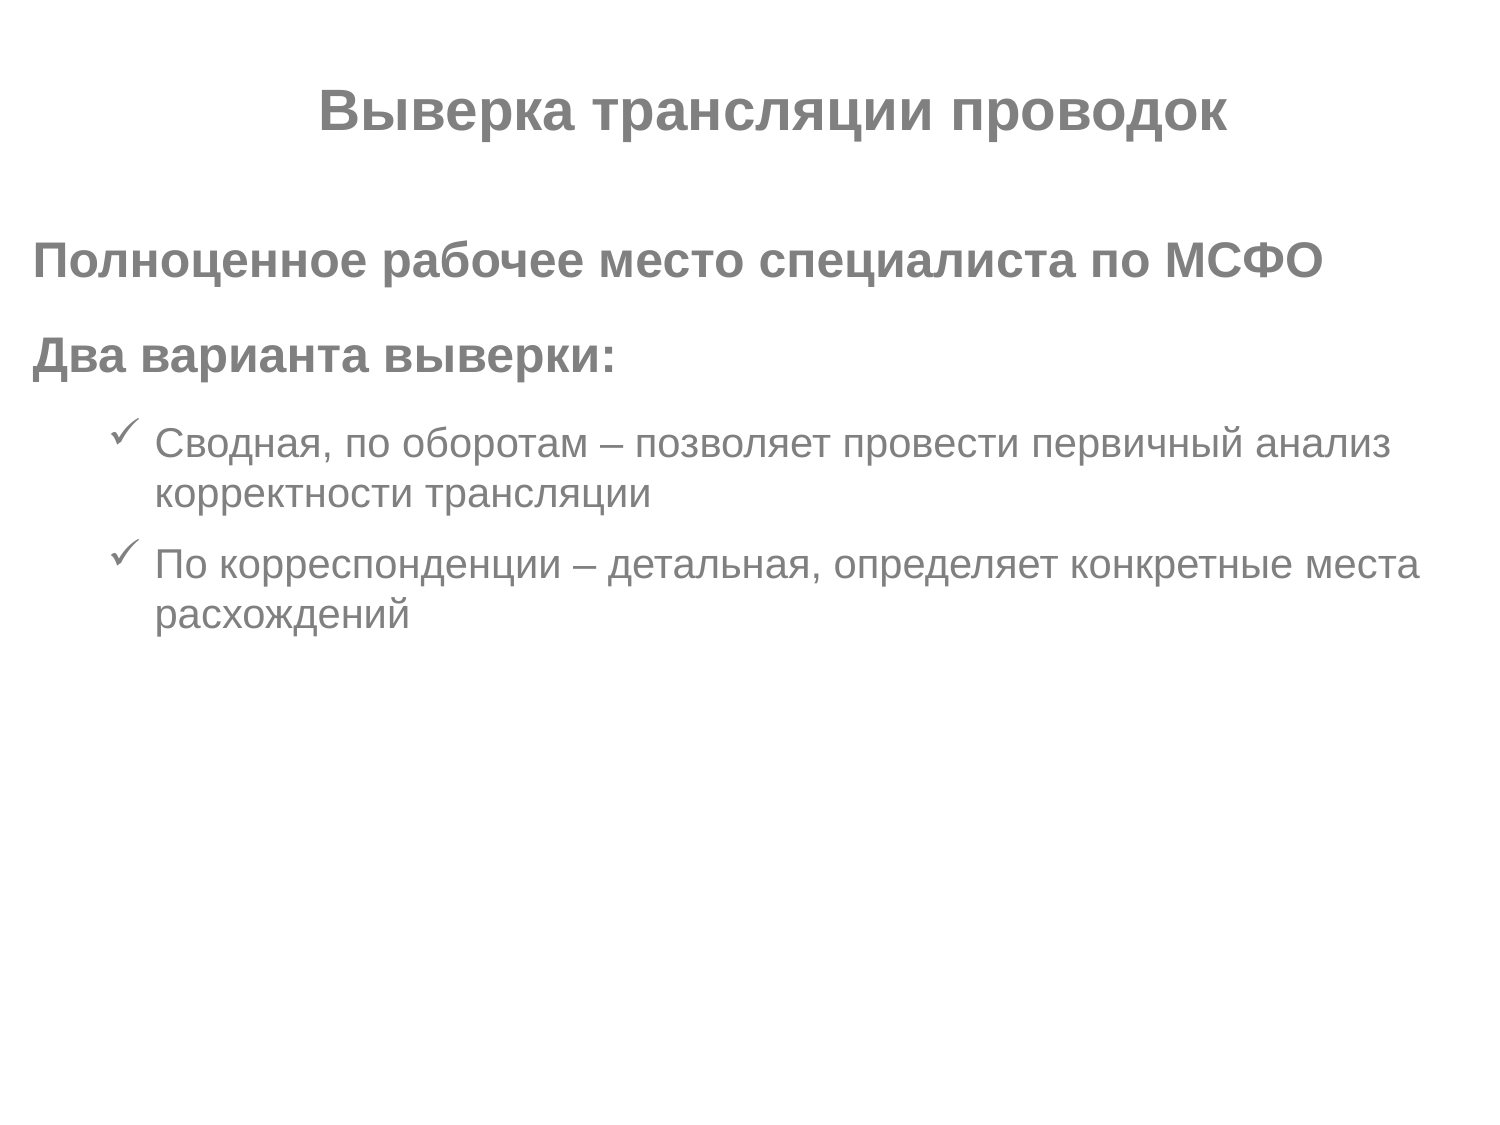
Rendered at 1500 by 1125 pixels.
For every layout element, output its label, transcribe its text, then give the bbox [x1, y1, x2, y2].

title Выверка трансляции проводок [277, 24, 1270, 203]
list Полноценное рабочее место специалиста по МСФО Два варианта выверки: Сводная, по оборотам – позволяет провести первичный анализ корректности трансляции По корреспонденции – детальная, определяет конкретные места расхождений [17, 219, 1483, 1083]
